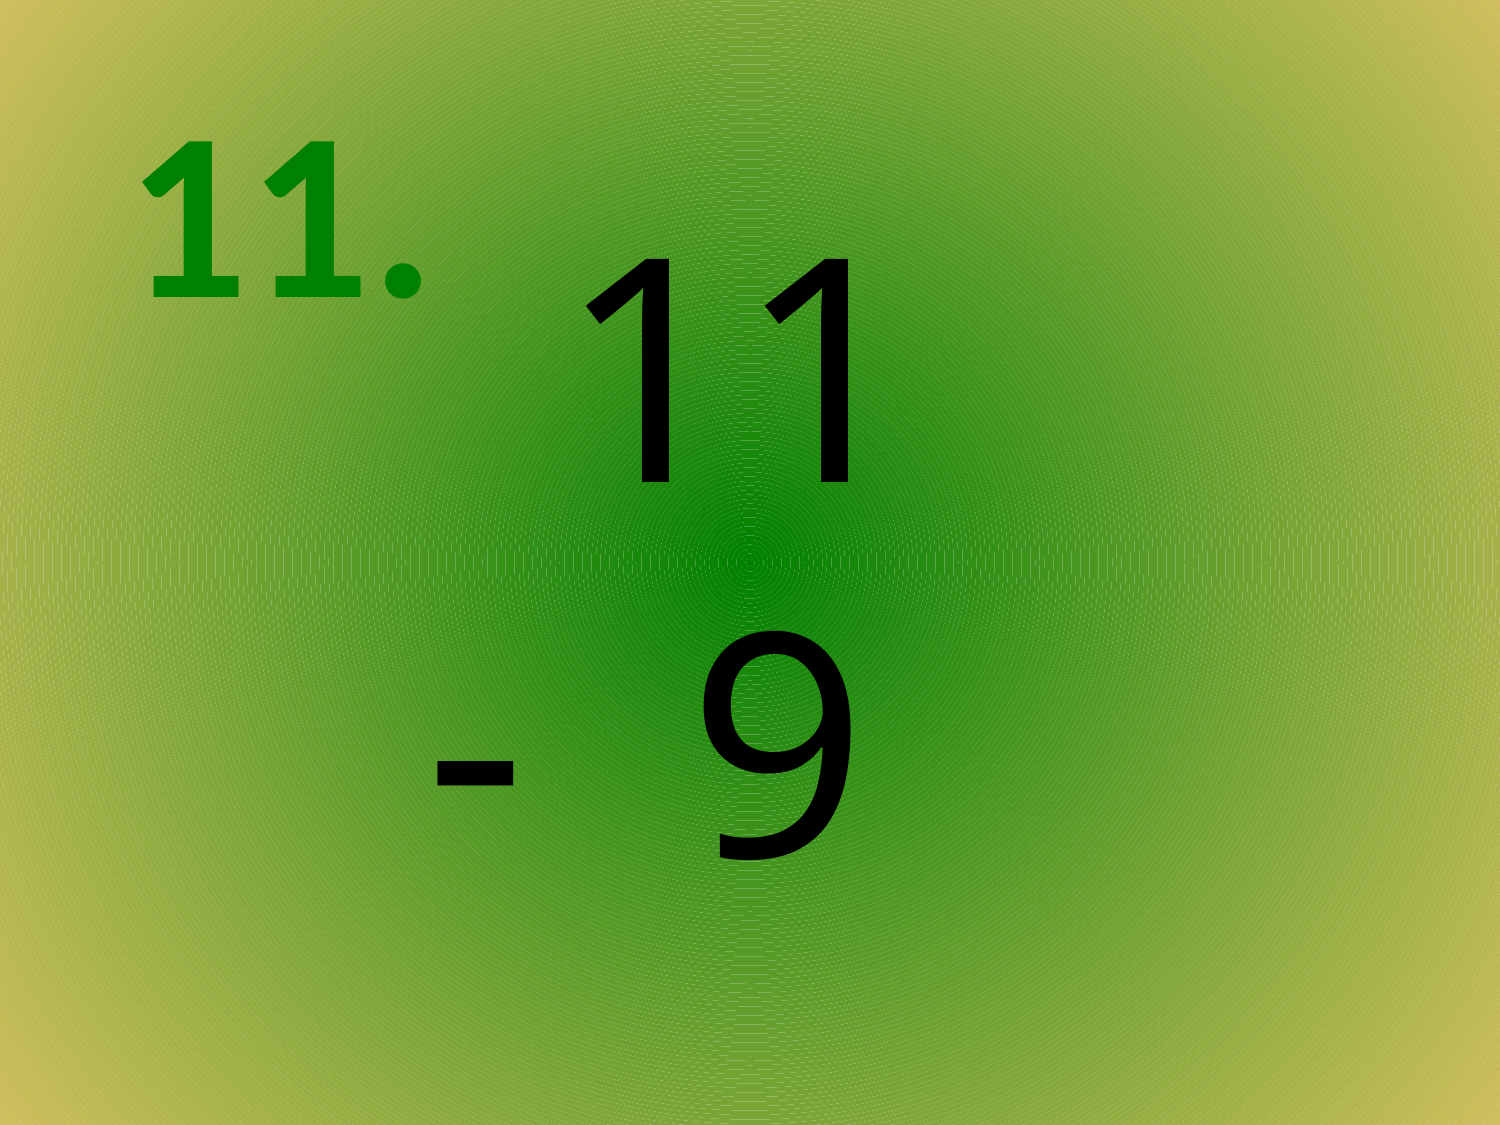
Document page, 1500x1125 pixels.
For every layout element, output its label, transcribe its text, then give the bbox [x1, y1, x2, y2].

text_box 11 - 9 [410, 162, 931, 928]
text_box 11. [87, 49, 475, 353]
